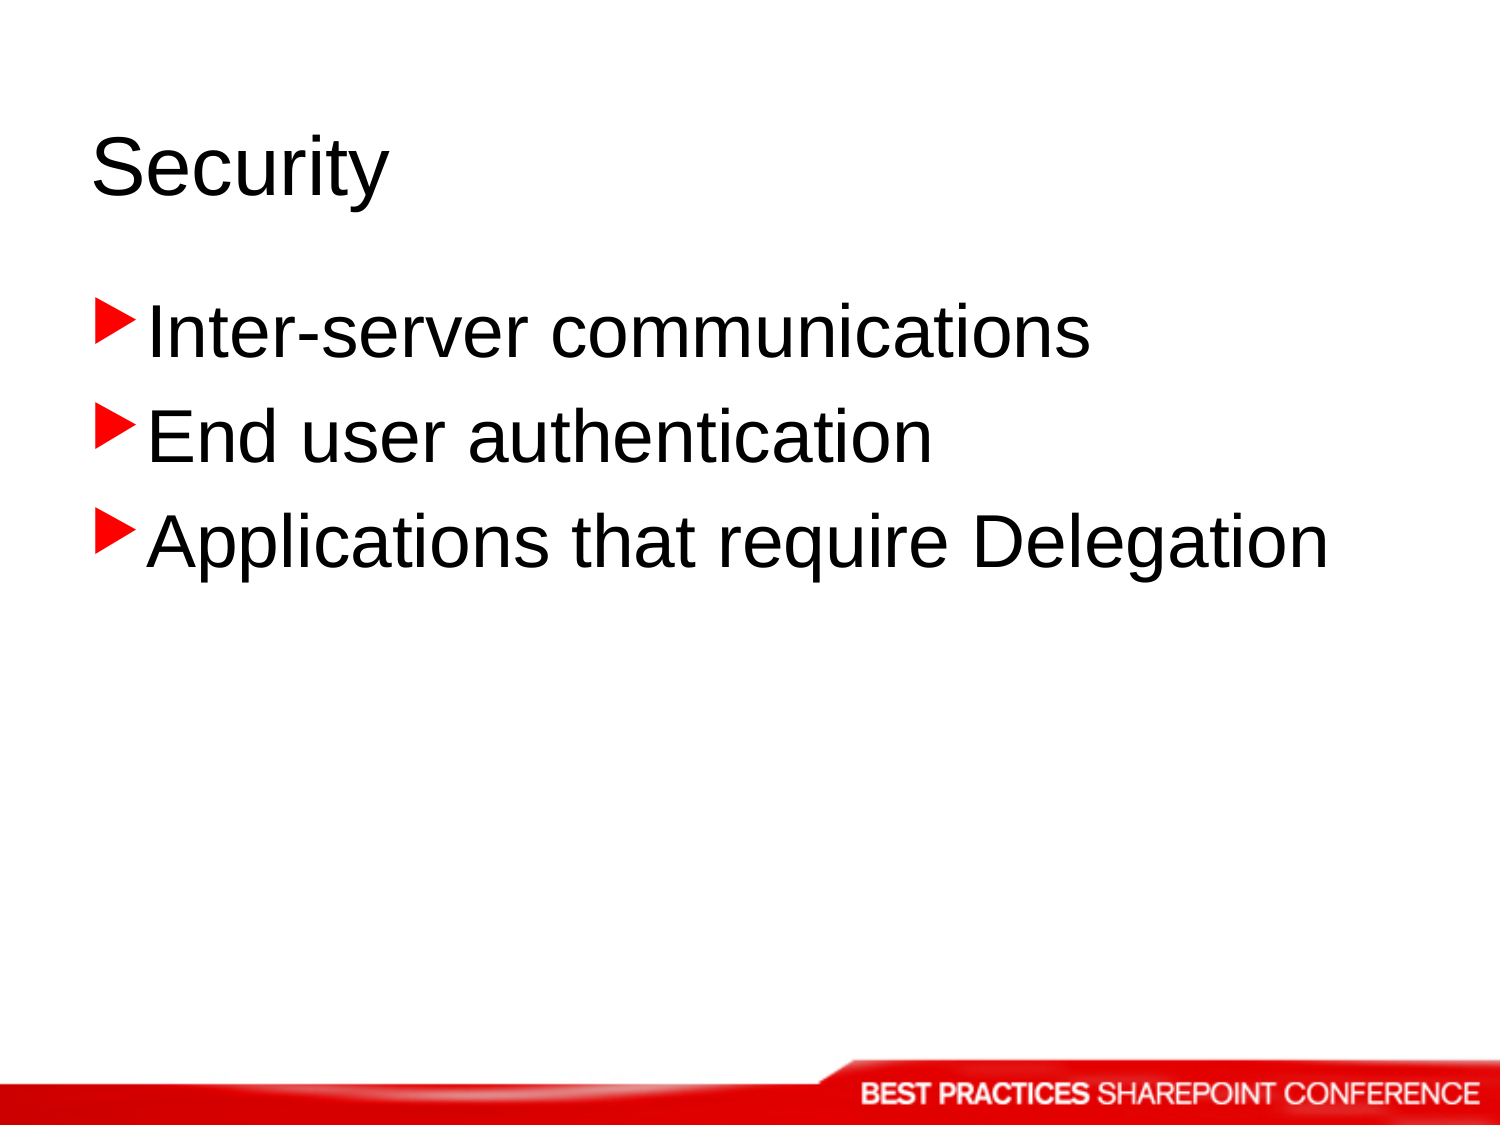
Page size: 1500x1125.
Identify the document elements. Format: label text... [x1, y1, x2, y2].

picture [0, 0, 1500, 1125]
list Inter-server communications End user authentication Applications that require Delegation [74, 274, 1401, 1001]
title Security [74, 99, 1401, 226]
